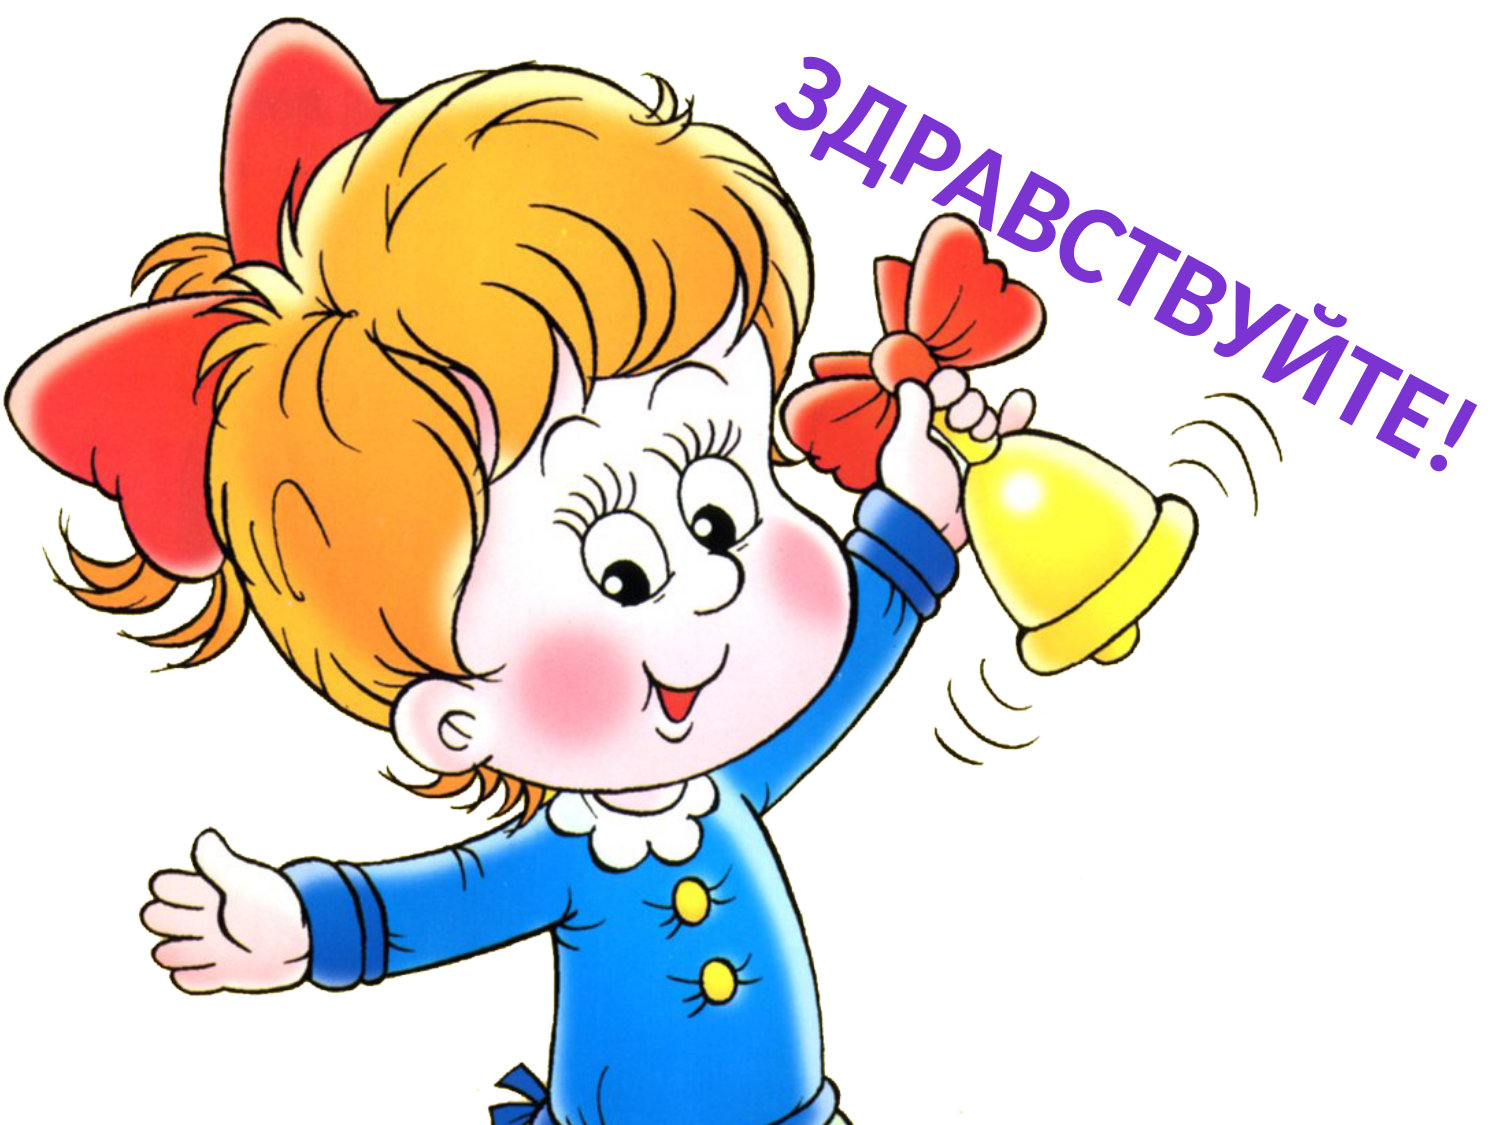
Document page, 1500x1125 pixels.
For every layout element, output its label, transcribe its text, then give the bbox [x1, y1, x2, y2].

text_box Здравствуйте! [1349, 288, 1500, 513]
picture [0, 0, 1344, 1125]
